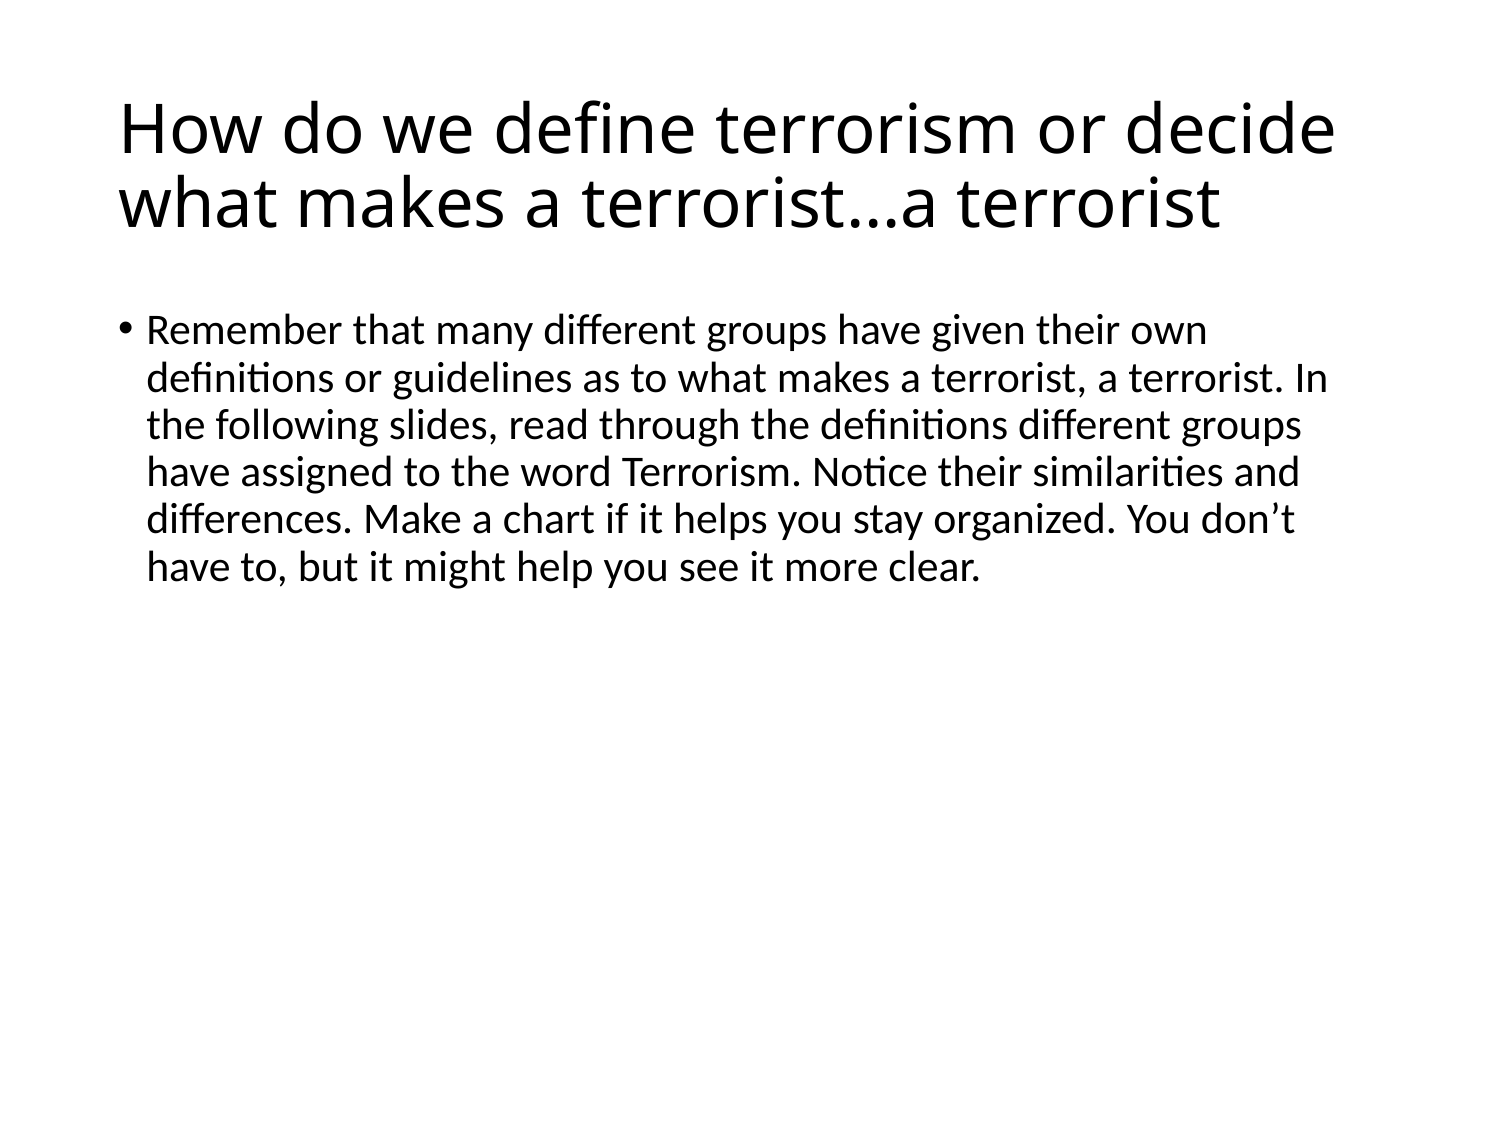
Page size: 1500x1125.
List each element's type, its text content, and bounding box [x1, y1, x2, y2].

title How do we define terrorism or decide what makes a terrorist…a terrorist [103, 59, 1397, 278]
list Remember that many different groups have given their own definitions or guidelines as to what makes a terrorist, a terrorist. In the following slides, read through the definitions different groups have assigned to the word Terrorism. Notice their similarities and differences. Make a chart if it helps you stay organized. You don’t have to, but it might help you see it more clear. [103, 299, 1397, 1014]
